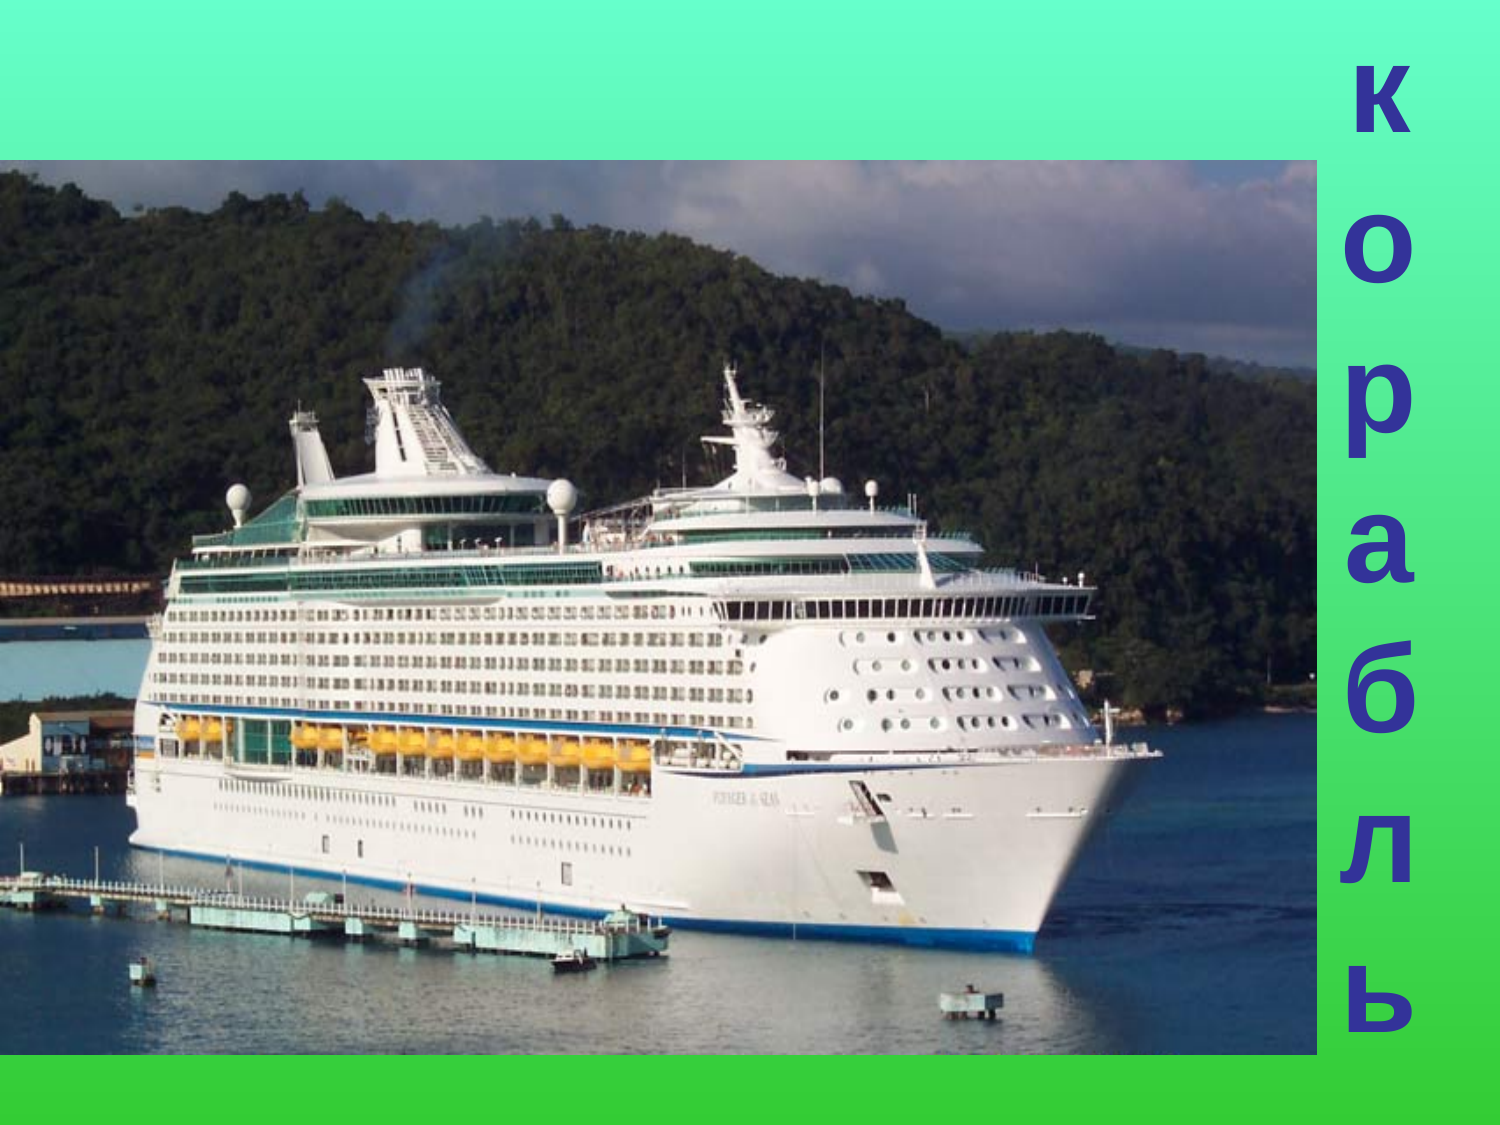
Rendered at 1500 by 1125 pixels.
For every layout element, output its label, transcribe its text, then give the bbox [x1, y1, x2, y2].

text_box корабль [1305, 0, 1453, 1065]
picture [0, 160, 1318, 1055]
